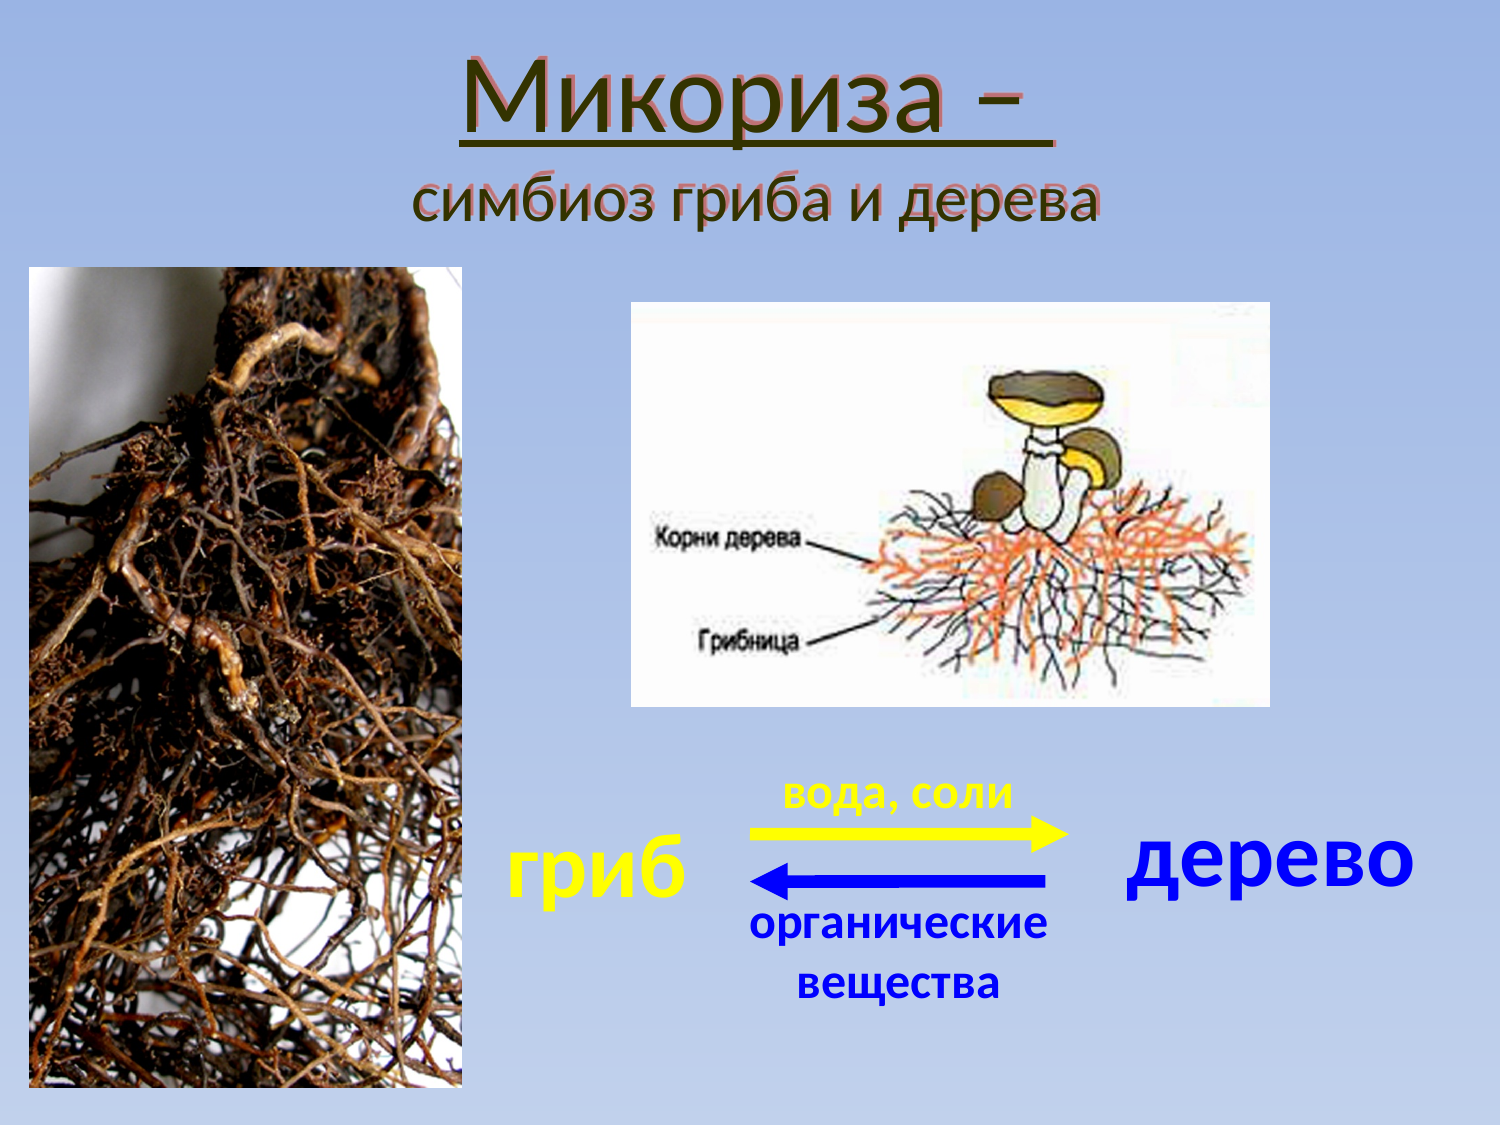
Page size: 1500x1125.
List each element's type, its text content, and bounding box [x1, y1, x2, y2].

title Микориза – симбиоз гриба и дерева [76, 0, 1436, 256]
text_box вода, соли [767, 751, 1030, 827]
text_box дерево [1112, 786, 1432, 912]
text_box [749, 827, 1069, 841]
picture [29, 266, 462, 1089]
text_box [751, 875, 763, 881]
text_box гриб [491, 798, 703, 924]
picture [631, 302, 1270, 707]
text_box органические вещества [734, 881, 1064, 1017]
